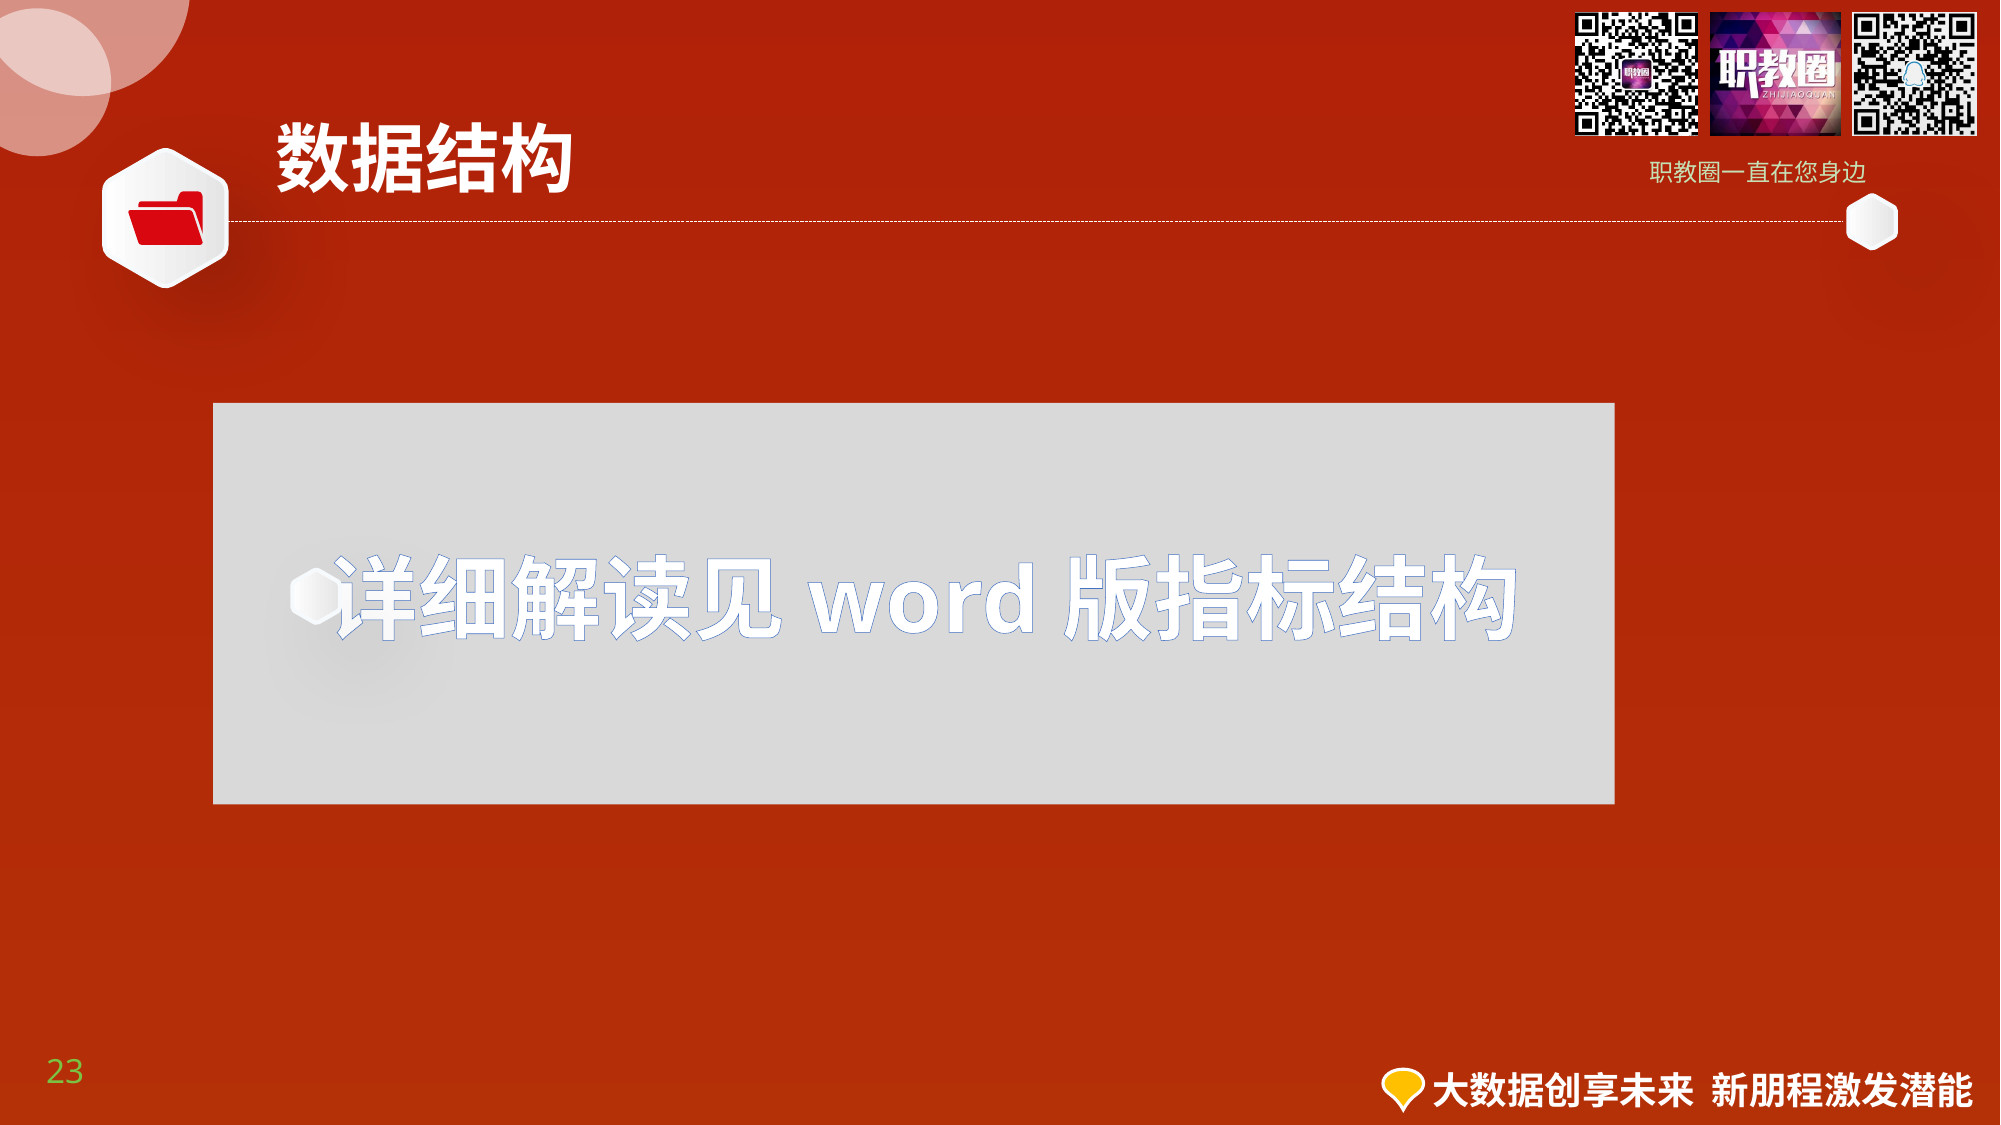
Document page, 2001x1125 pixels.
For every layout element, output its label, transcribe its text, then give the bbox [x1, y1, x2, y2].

picture [1852, 12, 1977, 136]
text_box 详细解读见word版指标结构 [311, 533, 1536, 659]
text_box 数据结构 [260, 104, 591, 209]
picture [1575, 12, 1698, 136]
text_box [104, 150, 227, 287]
text_box [291, 568, 342, 624]
text_box [1847, 194, 1897, 250]
text_box [212, 402, 1616, 805]
picture [1710, 12, 1841, 136]
